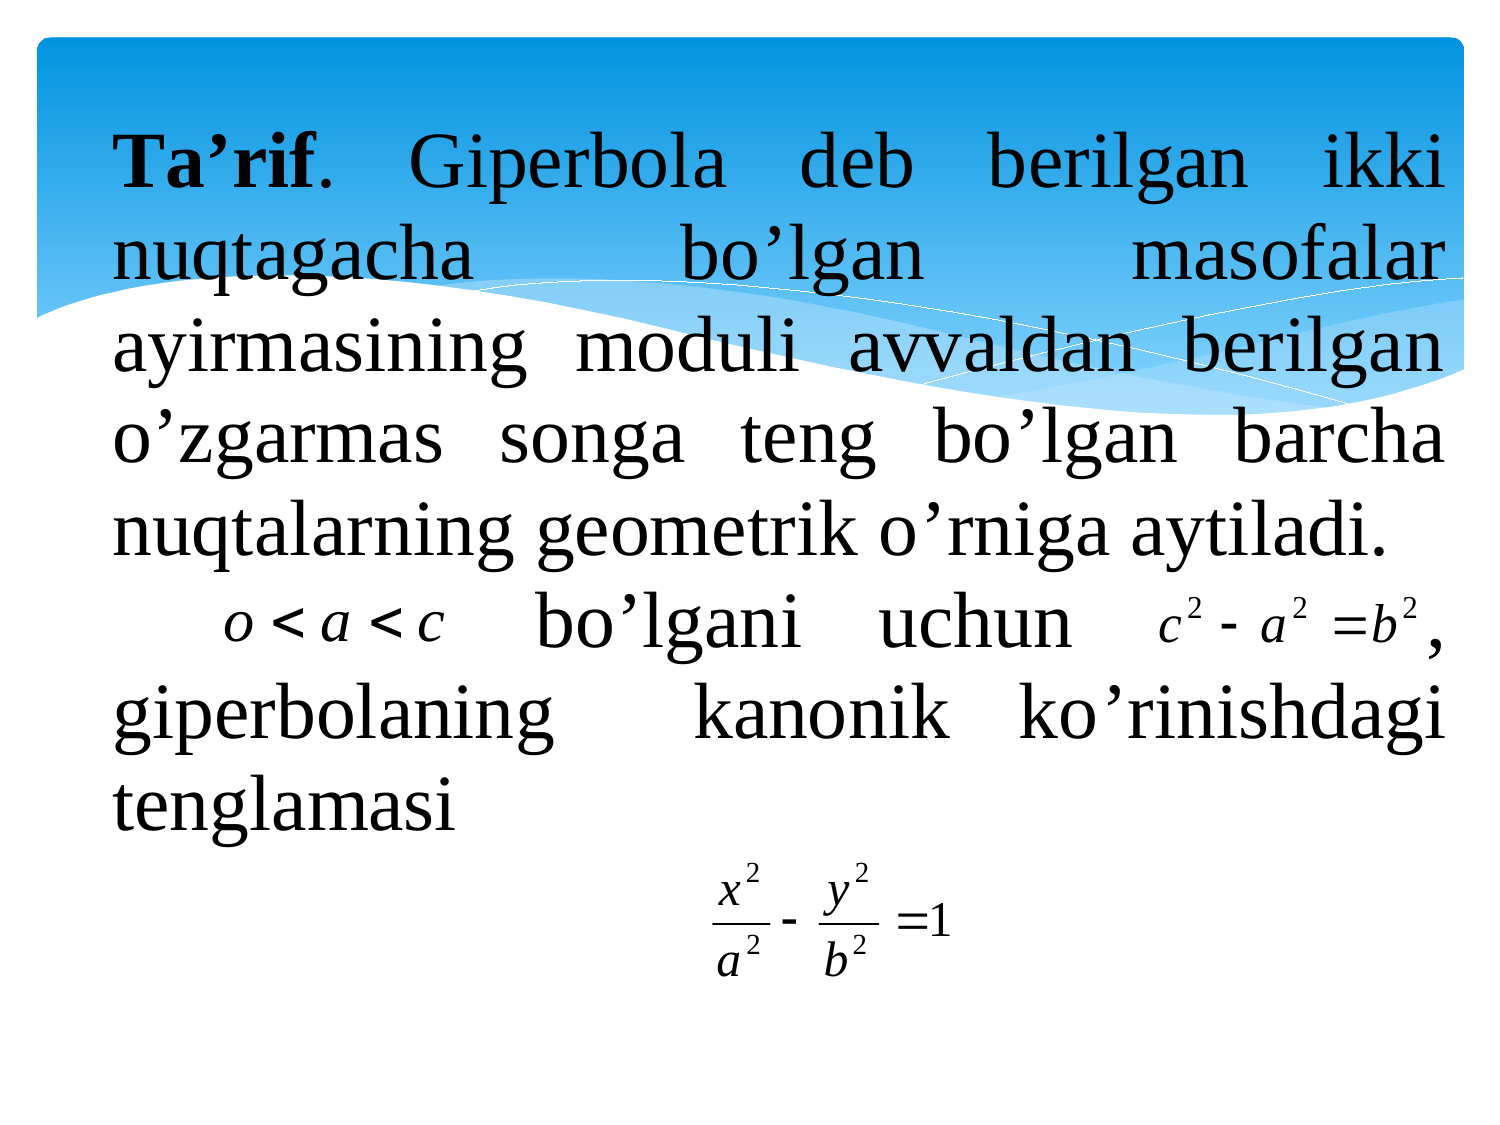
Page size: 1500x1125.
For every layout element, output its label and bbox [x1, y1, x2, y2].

picture [111, 113, 1448, 988]
